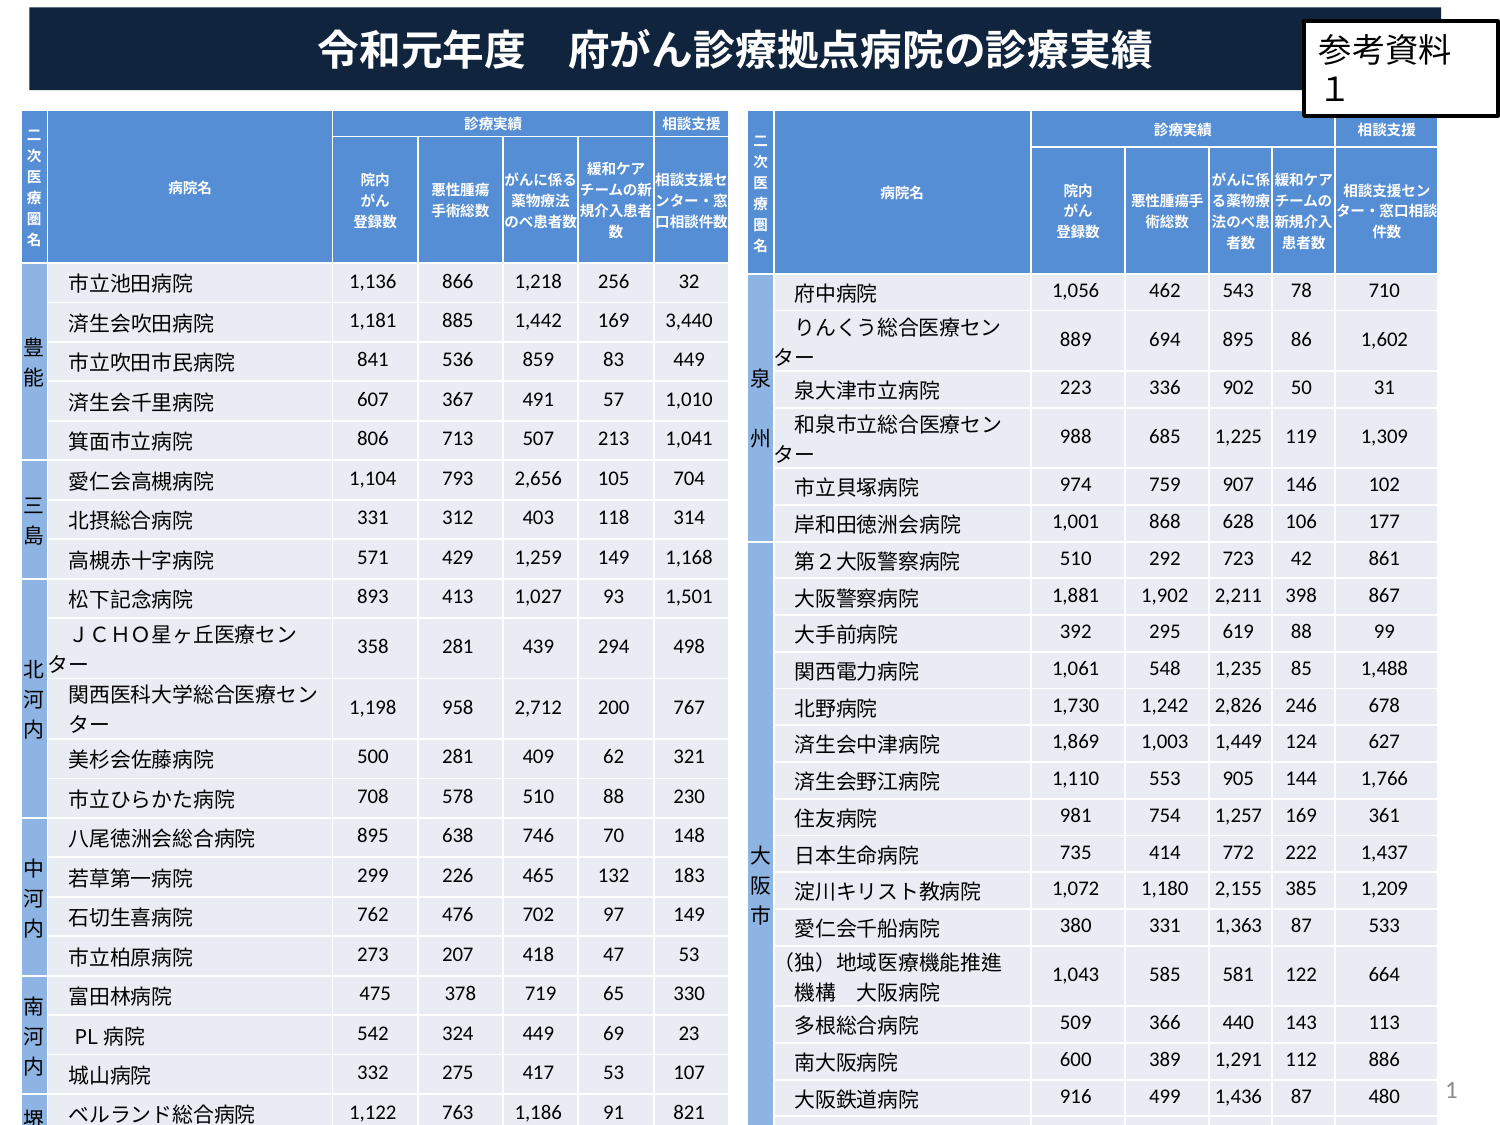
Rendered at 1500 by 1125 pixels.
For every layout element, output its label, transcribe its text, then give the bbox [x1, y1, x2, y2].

table_cell 1,168 [655, 540, 728, 578]
table_cell 石切生喜病院 [48, 898, 332, 935]
table_cell 429 [419, 540, 502, 578]
table_cell 1,235 [1210, 653, 1271, 688]
table_cell 694 [1126, 311, 1208, 370]
table_cell 183 [655, 858, 728, 896]
table_cell 581 [1210, 947, 1271, 1005]
table_header 病院名 [775, 111, 1030, 273]
table_cell 465 [504, 858, 577, 896]
table_cell 1,902 [1126, 579, 1208, 614]
table_cell 763 [419, 1095, 502, 1125]
table_cell 市立池田病院 [48, 264, 332, 302]
table_cell 256 [579, 264, 653, 302]
table_cell 578 [419, 779, 502, 817]
table_cell 905 [1210, 763, 1271, 798]
table_cell 295 [1126, 616, 1208, 651]
table_cell 398 [1273, 579, 1334, 614]
table_cell 1,136 [333, 264, 417, 302]
table_cell 78 [1273, 275, 1334, 310]
table_cell 144 [1273, 763, 1334, 798]
table_cell 414 [1126, 836, 1208, 871]
table_cell 223 [1032, 372, 1124, 407]
table_cell 169 [1273, 800, 1334, 835]
table_header 相談支援 [1336, 118, 1437, 146]
table_cell 1,061 [1032, 653, 1124, 688]
table_cell 177 [1336, 506, 1437, 541]
table_cell 1,881 [1032, 579, 1124, 614]
table_cell 207 [1126, 1117, 1208, 1125]
table_cell 380 [1032, 910, 1124, 945]
table_cell 府中病院 [775, 275, 1030, 310]
table_cell 1,198 [333, 679, 417, 738]
table_cell 1,110 [1032, 763, 1124, 798]
table_cell 230 [655, 779, 728, 817]
table_cell 895 [1210, 311, 1271, 370]
table_cell 87 [1273, 910, 1334, 945]
table_cell 相談支援センター・窓口相談件数 [655, 137, 728, 262]
table_cell 1,122 [333, 1095, 417, 1125]
table_cell 大 阪市 [748, 543, 773, 1125]
table_cell 332 [333, 1055, 417, 1093]
table_cell 312 [419, 501, 502, 538]
table_cell 若草第一病院 [48, 858, 332, 896]
table_cell 886 [1336, 1044, 1437, 1058]
table_cell 1,003 [1126, 726, 1208, 761]
table_cell 440 [1210, 1007, 1271, 1042]
table_cell 330 [655, 977, 728, 1014]
table_cell 1,104 [333, 461, 417, 499]
table_cell 57 [579, 382, 653, 420]
table_cell 富田林病院 [48, 977, 332, 1014]
table_cell 市立柏原病院 [48, 937, 332, 975]
table_cell 418 [504, 937, 577, 975]
table_cell 淀川キリスト教病院 [775, 873, 1030, 908]
table_cell 638 [419, 819, 502, 856]
table_cell 2,656 [504, 461, 577, 499]
table_cell 大阪警察病院 [775, 579, 1030, 614]
table_cell 106 [1273, 506, 1334, 541]
table_cell 豊能 [22, 264, 47, 459]
table_cell 143 [1273, 1007, 1334, 1042]
table_cell 358 [333, 619, 417, 678]
table_cell ＪＣＨＯ星ヶ丘医療センター [48, 619, 332, 678]
table_cell 市立貝塚病院 [775, 469, 1030, 504]
table_cell 北河内 [22, 580, 47, 817]
table_cell 106 [1336, 1119, 1437, 1125]
table_cell 704 [655, 461, 728, 499]
table_cell 第２大阪警察病院 [775, 543, 1030, 577]
table_cell 600 [1032, 1044, 1124, 1079]
table_cell 366 [1126, 1007, 1208, 1042]
table_cell 1,056 [1032, 275, 1124, 310]
table_cell 岸和田徳洲会病院 [775, 506, 1030, 541]
table_cell 389 [1126, 1044, 1208, 1079]
table_cell 31 [1336, 372, 1437, 407]
text_box 令和元年度 府がん診療拠点病院の診療実績 [29, 7, 1442, 91]
table_cell 628 [1210, 506, 1271, 541]
table_header 診療実績 [1032, 111, 1334, 146]
table_cell 762 [333, 898, 417, 935]
table_cell 南大阪病院 [775, 1044, 1030, 1079]
table_cell 88 [1273, 616, 1334, 651]
table_cell 507 [504, 422, 577, 459]
table_cell 119 [1273, 409, 1334, 467]
table_cell 439 [504, 619, 577, 678]
table_cell 113 [1336, 1007, 1437, 1042]
table_cell 981 [1032, 800, 1124, 835]
table_cell 院内 がん 登録数 [333, 137, 417, 262]
table_cell 336 [1126, 372, 1208, 407]
table_cell 悪性腫瘍手術総数 [1126, 148, 1208, 273]
table_cell 47 [579, 937, 653, 975]
table_cell 619 [1210, 616, 1271, 651]
table_cell 1,181 [333, 303, 417, 341]
table_cell 関西電力病院 [775, 653, 1030, 688]
table_cell 高槻赤十字病院 [48, 540, 332, 578]
table_cell りんくう総合医療センター [775, 311, 1030, 370]
table_cell 32 [655, 264, 728, 302]
table_cell 710 [1336, 275, 1437, 310]
table_cell 299 [333, 858, 417, 896]
table_cell 三島 [22, 461, 47, 578]
table_cell 53 [579, 1055, 653, 1093]
table_cell 449 [655, 343, 728, 380]
table_cell 1,225 [1210, 409, 1271, 467]
table_cell 118 [579, 501, 653, 538]
table_header 二次医 療圏名 [22, 111, 47, 262]
table_cell 499 [1126, 1081, 1135, 1115]
table_cell 498 [655, 619, 728, 678]
table_cell 南河内 [22, 977, 47, 1093]
table_cell 多根総合病院 [775, 1007, 1030, 1042]
table_cell ベルランド総合病院 [48, 1095, 332, 1125]
table_cell 685 [1126, 409, 1208, 467]
table_cell 723 [1210, 543, 1271, 577]
table_cell 北摂総合病院 [48, 501, 332, 538]
table_cell 273 [333, 937, 417, 975]
table_cell 市立ひらかた病院 [48, 779, 332, 817]
table_cell 213 [579, 422, 653, 459]
table_cell 86 [1273, 311, 1334, 370]
table_cell 3,440 [655, 303, 728, 341]
slide_number 1 [1135, 1058, 1473, 1119]
table_cell 861 [1336, 543, 1437, 577]
table_cell 済生会野江病院 [775, 763, 1030, 798]
table_cell 院内 がん 登録数 [1032, 148, 1124, 273]
table_cell 246 [1273, 689, 1334, 724]
table_cell 169 [579, 303, 653, 341]
table_cell 愛仁会高槻病院 [48, 461, 332, 499]
table_cell 148 [655, 819, 728, 856]
table_cell 愛仁会千船病院 [775, 910, 1030, 945]
table_cell 314 [655, 501, 728, 538]
table_cell 378 [419, 977, 502, 1014]
table_cell 292 [1126, 543, 1208, 577]
table_cell 1,242 [1126, 689, 1208, 724]
table_cell 585 [1126, 947, 1208, 1005]
table_cell 510 [504, 779, 577, 817]
table_cell 500 [333, 740, 417, 778]
table_cell 385 [1273, 873, 1334, 908]
table_cell 449 [504, 1016, 577, 1054]
table_cell 409 [504, 740, 577, 778]
table_cell 1,027 [504, 580, 577, 617]
table_cell 476 [419, 898, 502, 935]
table_cell 1,180 [1126, 873, 1208, 908]
table_cell 済生会千里病院 [48, 382, 332, 420]
table_cell 958 [419, 679, 502, 738]
table_cell 中河内 [22, 819, 47, 975]
table_cell 1,442 [504, 303, 577, 341]
table_cell 1,309 [1336, 409, 1437, 467]
table_cell 146 [1273, 469, 1334, 504]
table_cell 533 [1336, 910, 1437, 945]
table_cell 916 [1032, 1081, 1124, 1115]
table_cell 1,218 [504, 264, 577, 302]
table_cell 1,437 [1336, 836, 1437, 871]
table_cell 713 [419, 422, 502, 459]
table_cell 417 [504, 1055, 577, 1093]
table_cell 548 [1126, 653, 1208, 688]
table_cell 泉 州 [748, 275, 773, 541]
table_cell 88 [579, 779, 653, 817]
table_cell 83 [579, 343, 653, 380]
table_cell 1,501 [655, 580, 728, 617]
table_cell 866 [419, 264, 502, 302]
table_cell 2,826 [1210, 689, 1271, 724]
table_cell 2,712 [504, 679, 577, 738]
table_cell 222 [1273, 836, 1334, 871]
table_cell 住友病院 [775, 800, 1030, 835]
table_cell 105 [579, 461, 653, 499]
table_cell がんに係る薬物療法のべ患者数 [1210, 148, 1271, 273]
table_cell 大阪鉄道病院 [775, 1081, 1030, 1115]
table_cell 122 [1273, 947, 1334, 1005]
table_cell PL病院 [48, 1016, 332, 1054]
table_cell 緩和ケアチームの新規介入患者数 [1273, 148, 1334, 273]
table_cell 42 [1273, 543, 1334, 577]
table_cell 895 [333, 819, 417, 856]
table_cell 509 [1032, 1007, 1124, 1042]
table_cell 359 [1032, 1117, 1124, 1125]
table_cell 1,041 [655, 422, 728, 459]
table_cell 107 [655, 1055, 728, 1093]
table_cell 62 [579, 740, 653, 778]
table_cell 91 [579, 1095, 653, 1125]
table_cell 754 [1126, 800, 1208, 835]
table_cell 149 [655, 898, 728, 935]
table_cell 324 [419, 1016, 502, 1054]
table_cell 889 [1032, 311, 1124, 370]
table_cell 281 [419, 740, 502, 778]
table_cell 1,259 [504, 540, 577, 578]
table_cell 53 [655, 937, 728, 975]
table_header 診療実績 [333, 111, 653, 136]
table_cell 281 [419, 619, 502, 678]
table_cell 571 [333, 540, 417, 578]
table_cell 悪性腫瘍 手術総数 [419, 137, 502, 262]
table_cell 893 [333, 580, 417, 617]
table_cell 321 [655, 740, 728, 778]
table_header 病院名 [48, 111, 332, 262]
table_cell 124 [1273, 726, 1334, 761]
table_cell 済生会中津病院 [775, 726, 1030, 761]
table_cell 2,155 [1210, 873, 1271, 908]
table_cell 746 [504, 819, 577, 856]
table_cell 北野病院 [775, 689, 1030, 724]
table_cell 149 [579, 540, 653, 578]
table_cell 37 [1273, 1119, 1334, 1125]
table_cell 907 [1210, 469, 1271, 504]
table_cell 93 [579, 580, 653, 617]
table_cell 793 [419, 461, 502, 499]
table_cell 八尾徳洲会総合病院 [48, 819, 332, 856]
table_cell 102 [1336, 469, 1437, 504]
table_cell 泉大津市立病院 [775, 372, 1030, 407]
table_cell 553 [1126, 763, 1208, 798]
table_cell 885 [419, 303, 502, 341]
table_cell 箕面市立病院 [48, 422, 332, 459]
table_cell 市立吹田市民病院 [48, 343, 332, 380]
table_cell 1,730 [1032, 689, 1124, 724]
table_cell 361 [1336, 800, 1437, 835]
table_cell 堺市 [22, 1095, 47, 1125]
table_cell 1,602 [1336, 311, 1437, 370]
table_cell 331 [1126, 910, 1208, 945]
table_cell 462 [1126, 275, 1208, 310]
table_cell 132 [579, 858, 653, 896]
table_cell 1,072 [1032, 873, 1124, 908]
table_cell 1,186 [504, 1095, 577, 1125]
table_cell 1,363 [1210, 910, 1271, 945]
table_cell 772 [1210, 836, 1271, 871]
table_cell 1,257 [1210, 800, 1271, 835]
table_cell 和泉市立総合医療センター [775, 409, 1030, 467]
table_cell 69 [579, 1016, 653, 1054]
table_cell 大手前病院 [775, 616, 1030, 651]
table_cell 627 [1336, 726, 1437, 761]
table_cell （独）地域医療機能推進 機構 大阪病院 [775, 947, 1030, 1005]
table_cell 済生会吹田病院 [48, 303, 332, 341]
table_cell 関西医科大学総合医療セン ター [48, 679, 332, 738]
table_cell 1,209 [1336, 873, 1437, 908]
table_cell 821 [655, 1095, 728, 1125]
table_cell 226 [419, 858, 502, 896]
table_cell 759 [1126, 469, 1208, 504]
table_cell 542 [333, 1016, 417, 1054]
table_cell 988 [1032, 409, 1124, 467]
table_cell 702 [504, 898, 577, 935]
table_cell 50 [1273, 372, 1334, 407]
table_cell 392 [1032, 616, 1124, 651]
table_cell 97 [579, 898, 653, 935]
table_cell 735 [1032, 836, 1124, 871]
table_cell 70 [579, 819, 653, 856]
table_cell 902 [1210, 372, 1271, 407]
table_cell 1,766 [1336, 763, 1437, 798]
table_cell 200 [579, 679, 653, 738]
table_cell 678 [1336, 689, 1437, 724]
table_cell 331 [333, 501, 417, 538]
table_cell 543 [1210, 275, 1271, 310]
table_cell 275 [419, 1055, 502, 1093]
table_cell 536 [419, 343, 502, 380]
table_cell がんに係る薬物療法 のべ患者数 [504, 137, 577, 262]
table_cell 867 [1336, 579, 1437, 614]
table_cell 1,291 [1210, 1044, 1271, 1058]
table_cell 207 [419, 937, 502, 975]
table_cell 相談支援センター・窓口相談件数 [1336, 148, 1437, 273]
text_box 参考資料１ [1302, 19, 1500, 118]
table_cell 367 [419, 382, 502, 420]
table_cell 1,488 [1336, 653, 1437, 688]
table_cell 美杉会佐藤病院 [48, 740, 332, 778]
table_cell 99 [1336, 616, 1437, 651]
table_cell 1,001 [1032, 506, 1124, 541]
table_cell 松下記念病院 [48, 580, 332, 617]
table_cell 1,449 [1210, 726, 1271, 761]
table_cell 1,043 [1032, 947, 1124, 1005]
table_cell 2,211 [1210, 579, 1271, 614]
table_cell 767 [655, 679, 728, 738]
table_header 相談支援 [655, 111, 728, 136]
table_cell 510 [1032, 543, 1124, 577]
table_cell 65 [579, 977, 653, 1014]
table_cell 859 [504, 343, 577, 380]
table_cell 23 [655, 1016, 728, 1054]
table_header 二次医 療圏名 [748, 111, 773, 273]
table_cell 東住吉森本病院 [775, 1117, 1030, 1125]
table_cell 708 [333, 779, 417, 817]
table_cell 664 [1336, 947, 1437, 1005]
table_cell 491 [504, 382, 577, 420]
table_cell 719 [504, 977, 577, 1014]
table_cell 475 [333, 977, 417, 1014]
table_cell 421 [1210, 1119, 1271, 1125]
table_cell 緩和ケアチームの新規介入患者数 [579, 137, 653, 262]
table_cell 868 [1126, 506, 1208, 541]
table_cell 1,010 [655, 382, 728, 420]
table_cell 日本生命病院 [775, 836, 1030, 871]
table_cell 841 [333, 343, 417, 380]
table_cell 294 [579, 619, 653, 678]
table_cell 城山病院 [48, 1055, 332, 1093]
table_cell 413 [419, 580, 502, 617]
table_cell 85 [1273, 653, 1334, 688]
table_cell 403 [504, 501, 577, 538]
table_cell 806 [333, 422, 417, 459]
table_cell 607 [333, 382, 417, 420]
table_cell 1,869 [1032, 726, 1124, 761]
table_cell 974 [1032, 469, 1124, 504]
table_cell 112 [1273, 1044, 1334, 1058]
